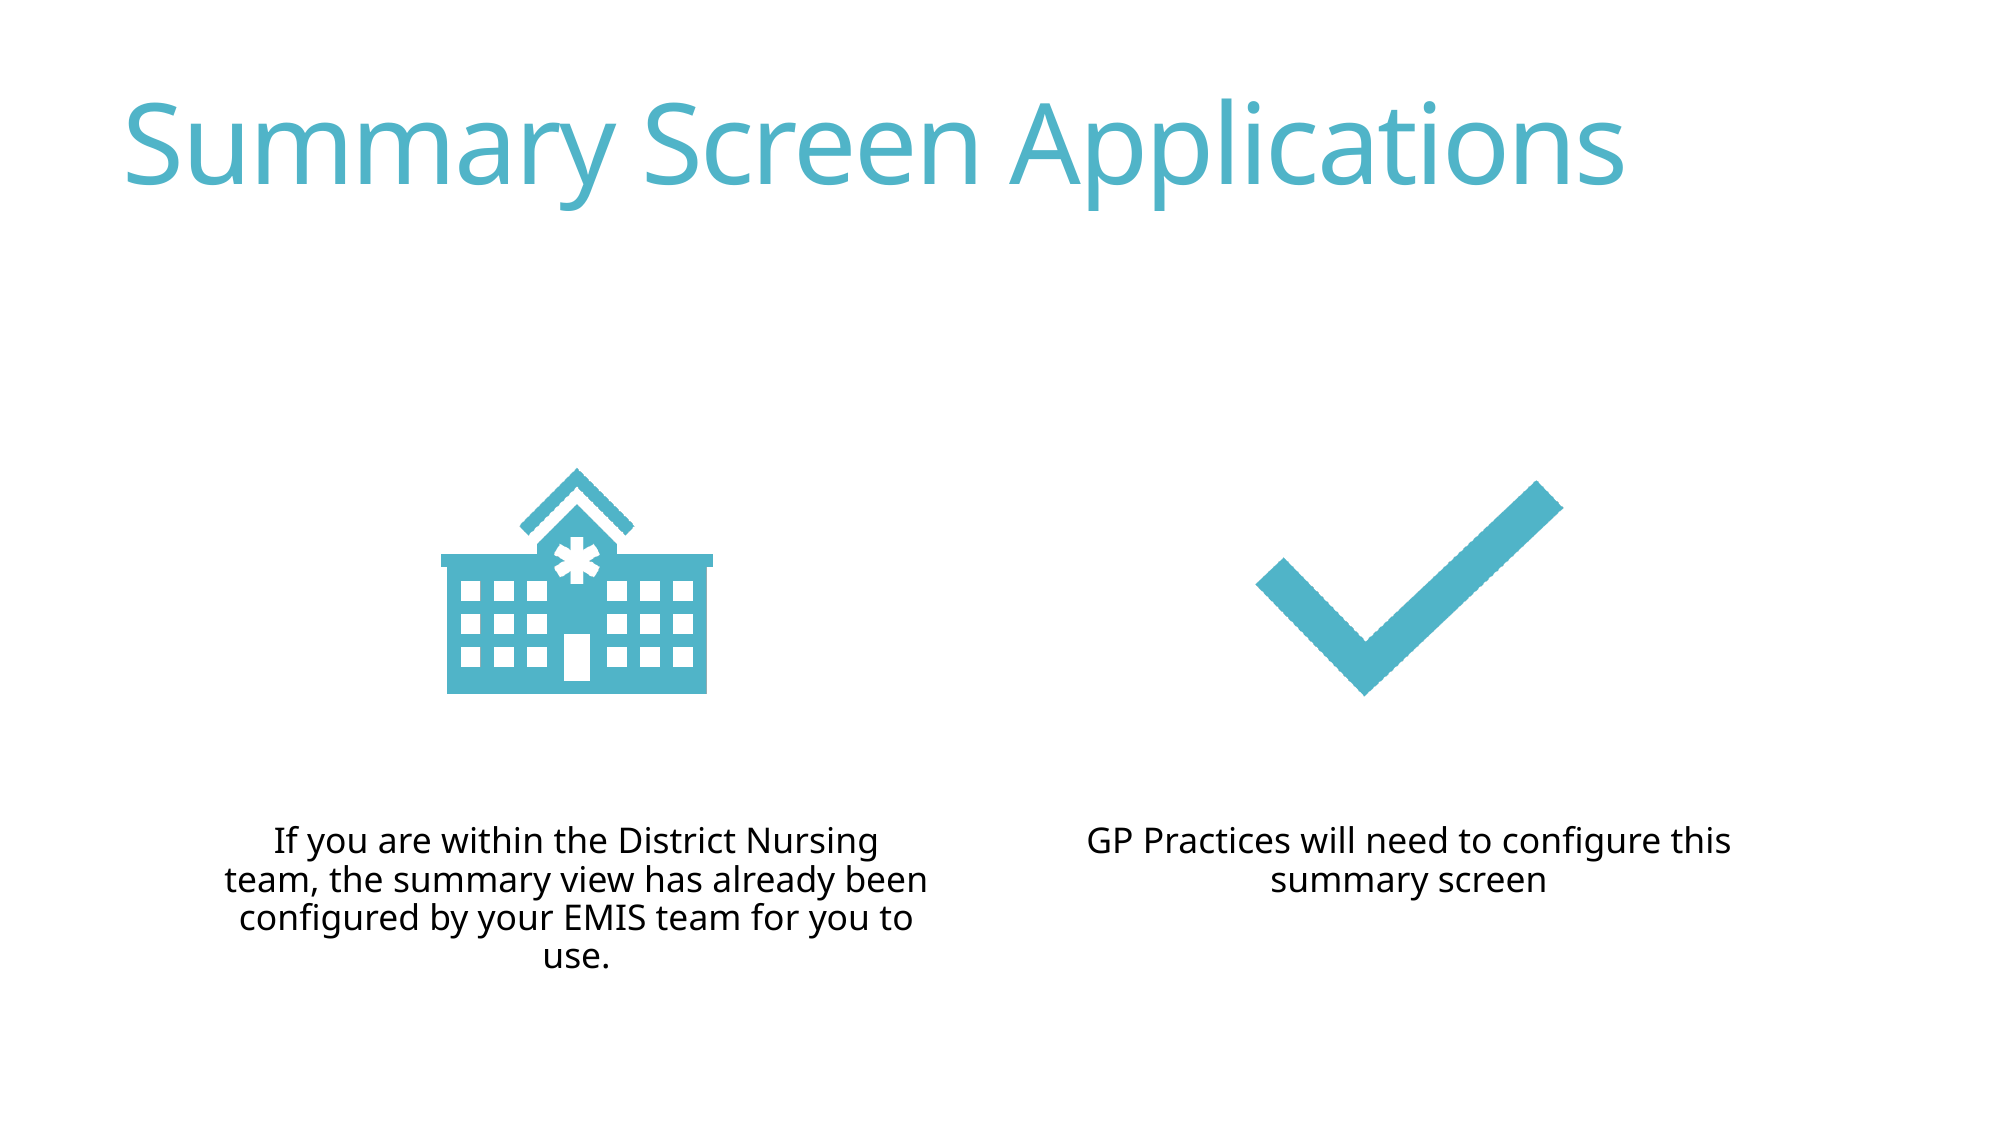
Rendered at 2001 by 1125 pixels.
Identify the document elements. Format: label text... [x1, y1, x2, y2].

title Summary Screen Applications [107, 81, 1875, 354]
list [110, 389, 1876, 980]
